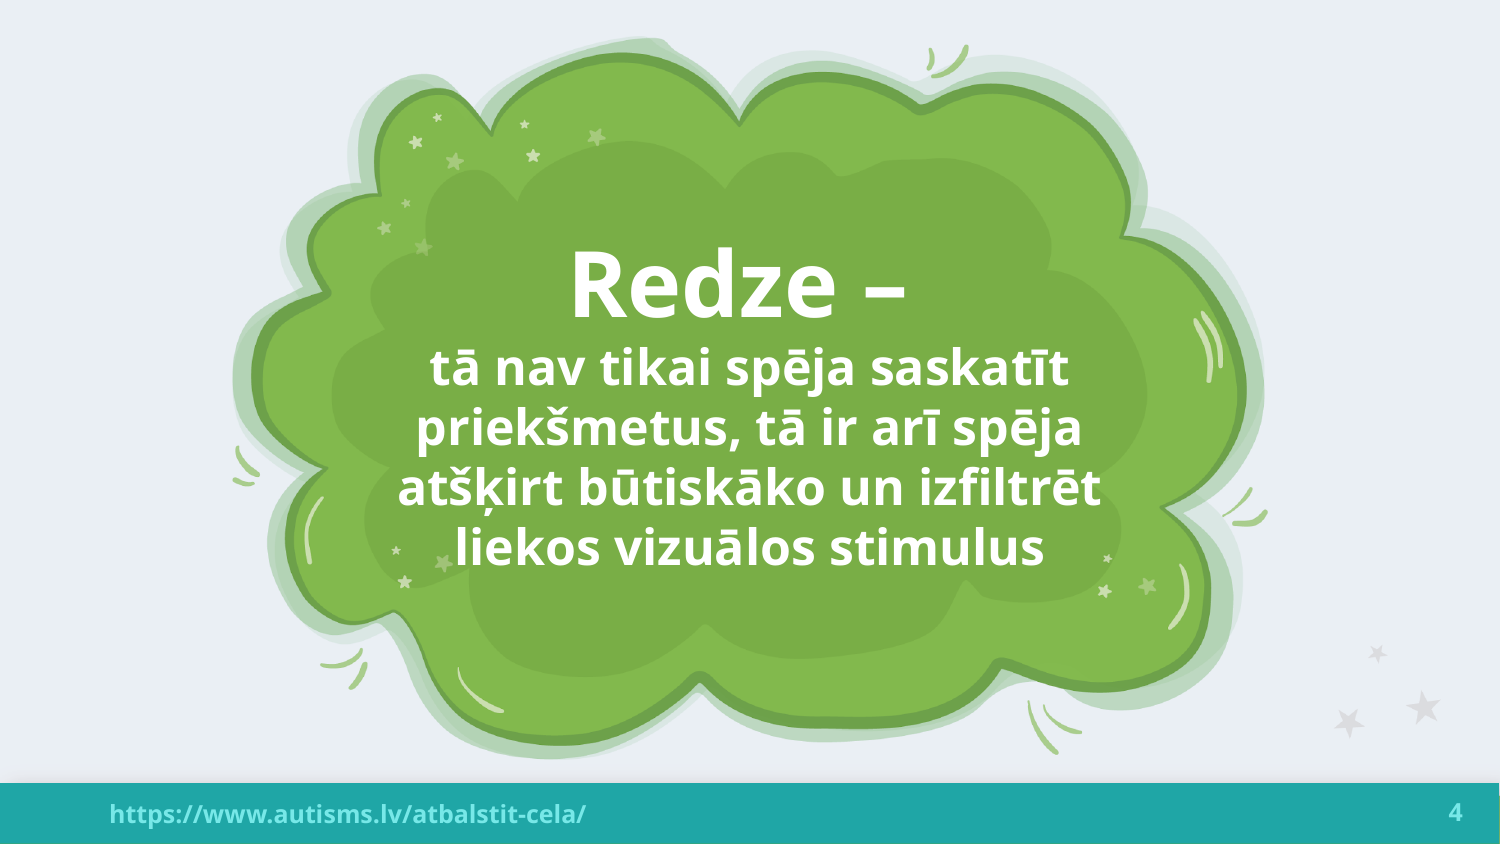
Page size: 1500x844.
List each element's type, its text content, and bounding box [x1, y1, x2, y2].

slide_number 4 [1387, 781, 1478, 844]
picture [0, 0, 1500, 844]
title Redze – tā nav tikai spēja saskatīt priekšmetus, tā ir arī spēja atšķirt būtiskāko un izfiltrēt liekos vizuālos stimulus [325, 84, 1175, 718]
